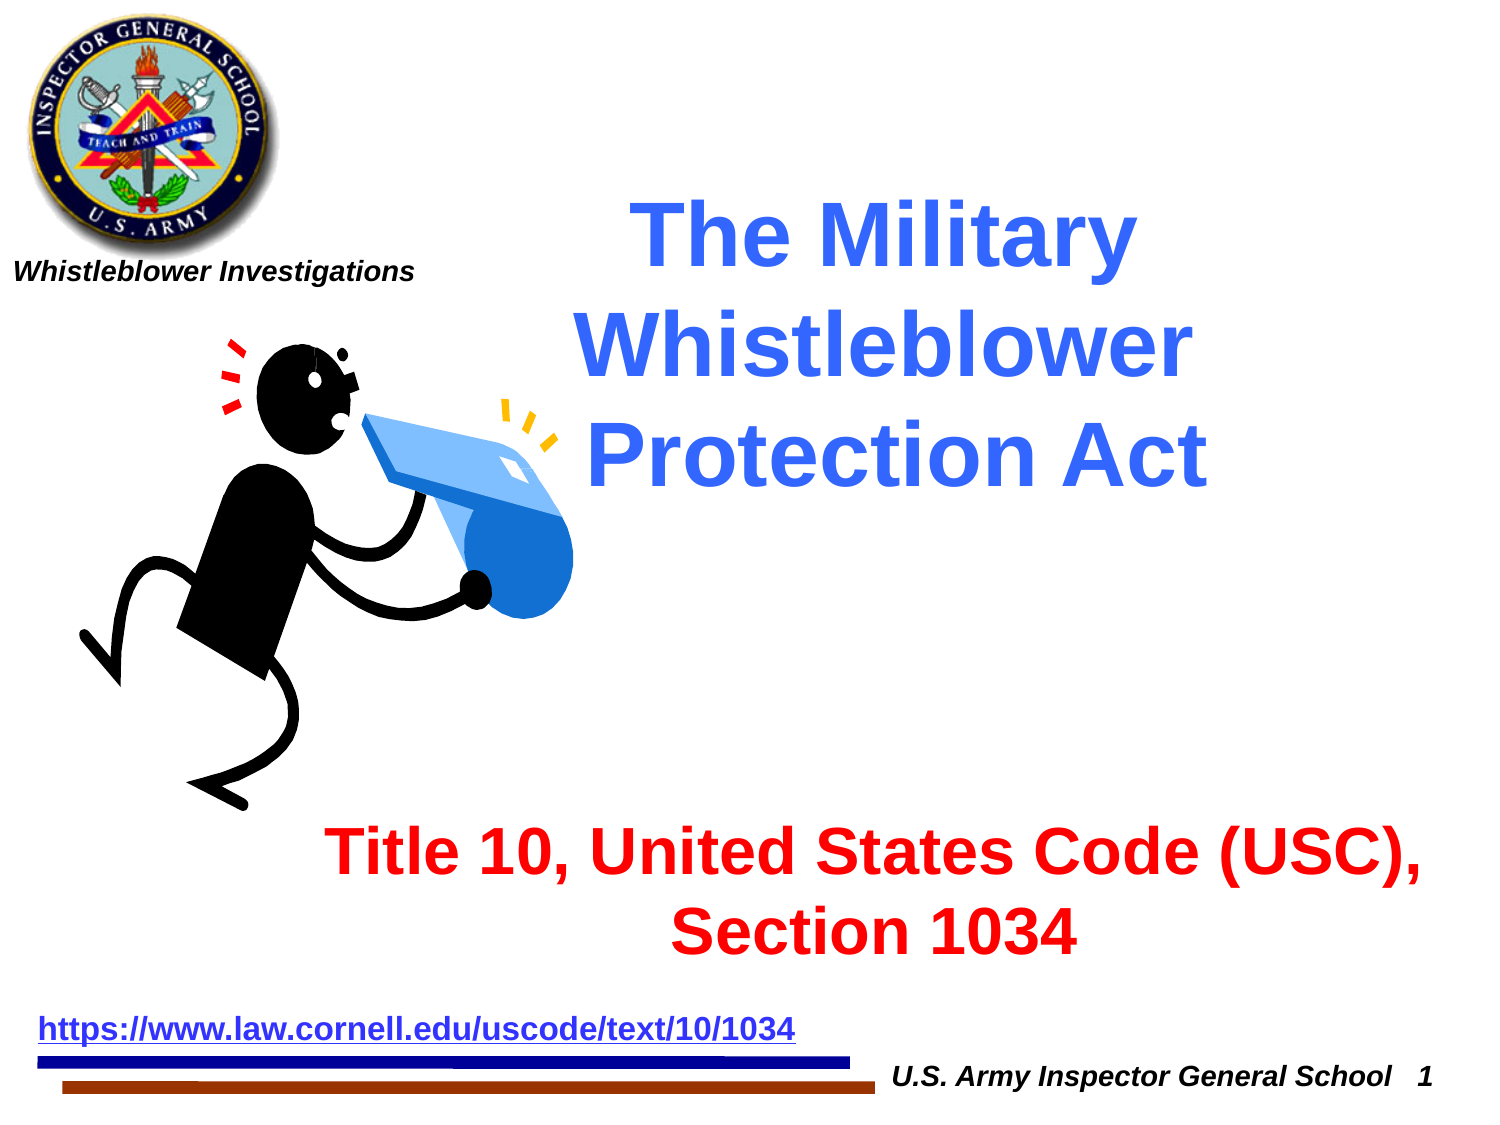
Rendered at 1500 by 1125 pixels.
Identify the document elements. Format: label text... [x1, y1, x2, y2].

picture [66, 323, 578, 790]
text_box https://www.law.cornell.edu/uscode/text/10/1034 [22, 999, 913, 1055]
text_box Title 10, United States Code (USC), Section 1034 [310, 800, 1439, 975]
footer U.S. Army Inspector General School 1 [824, 1049, 1500, 1125]
text_box The Military Whistleblower Protection Act [579, 324, 1410, 513]
picture [24, 12, 284, 262]
